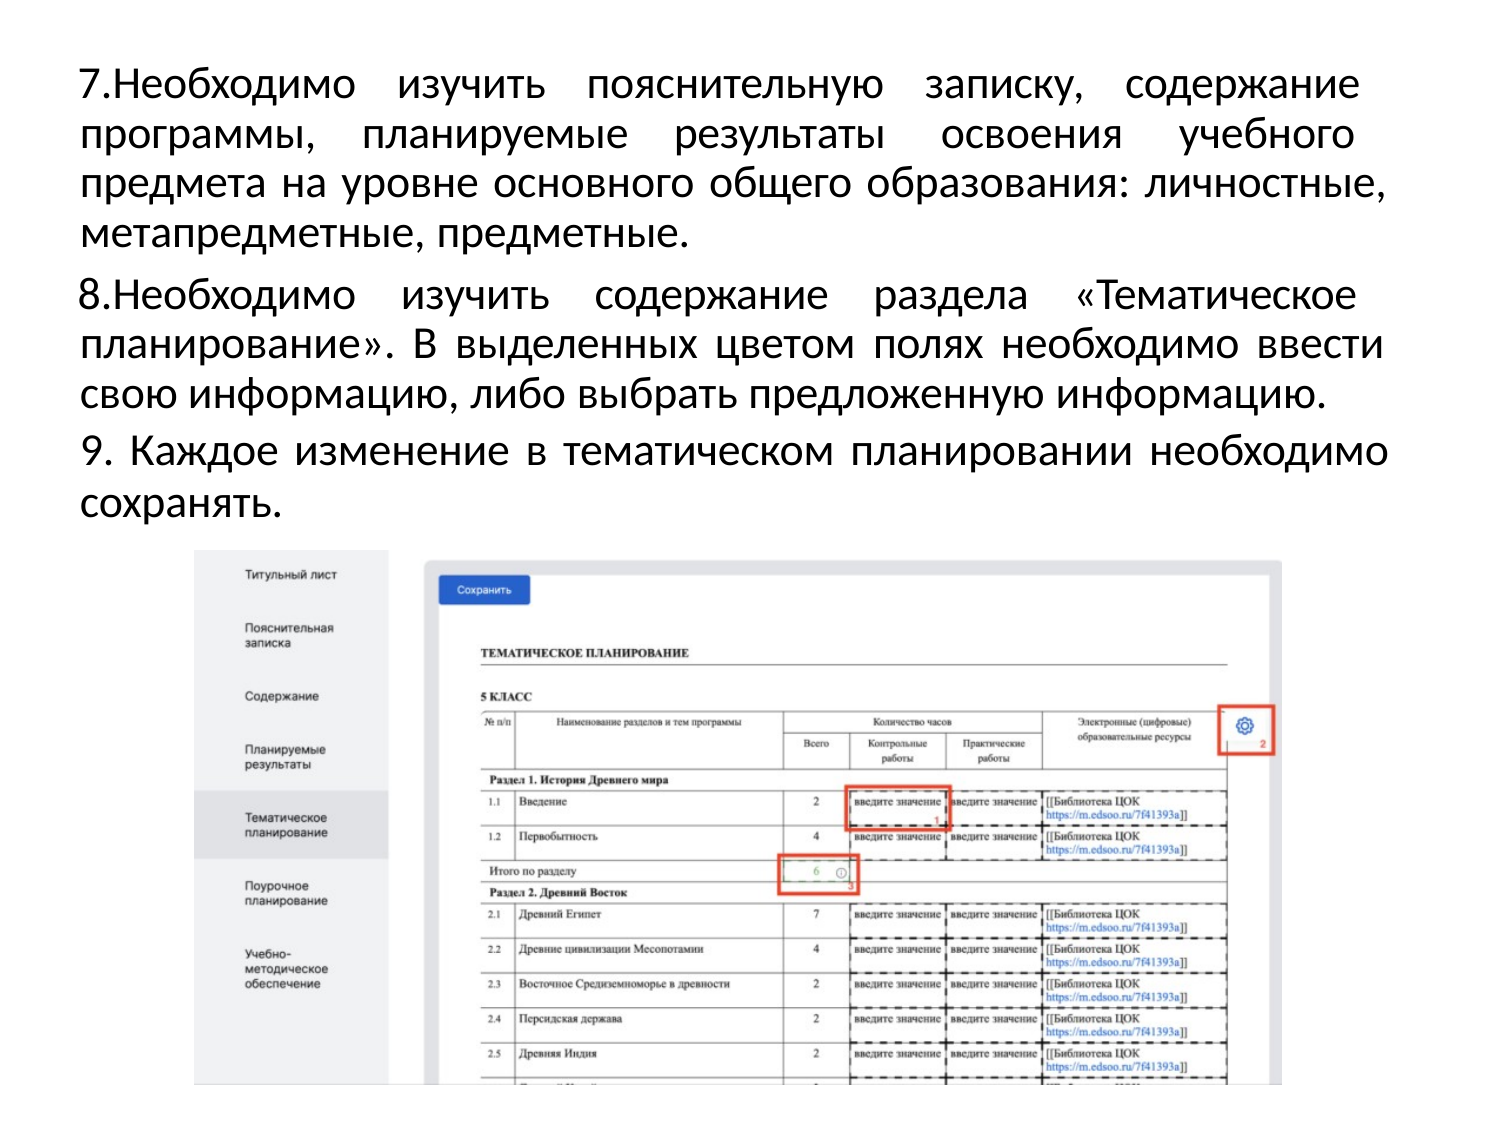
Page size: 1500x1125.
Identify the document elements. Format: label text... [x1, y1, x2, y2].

picture [194, 550, 1282, 1085]
text_box Необходимо изучить пояснительную записку, содержание программы, планируемые результаты освоения учебного предмета на уровне основного общего образования: личностные, метапредметные, предметные. Необходимо изучить содержание раздела «Тематическое планирование». В выделенных цветом полях необходимо ввести свою информацию, либо выбрать предложенную информацию. Каждое изменение в тематическом планировании необходимо сохранять. [77, 51, 1403, 527]
